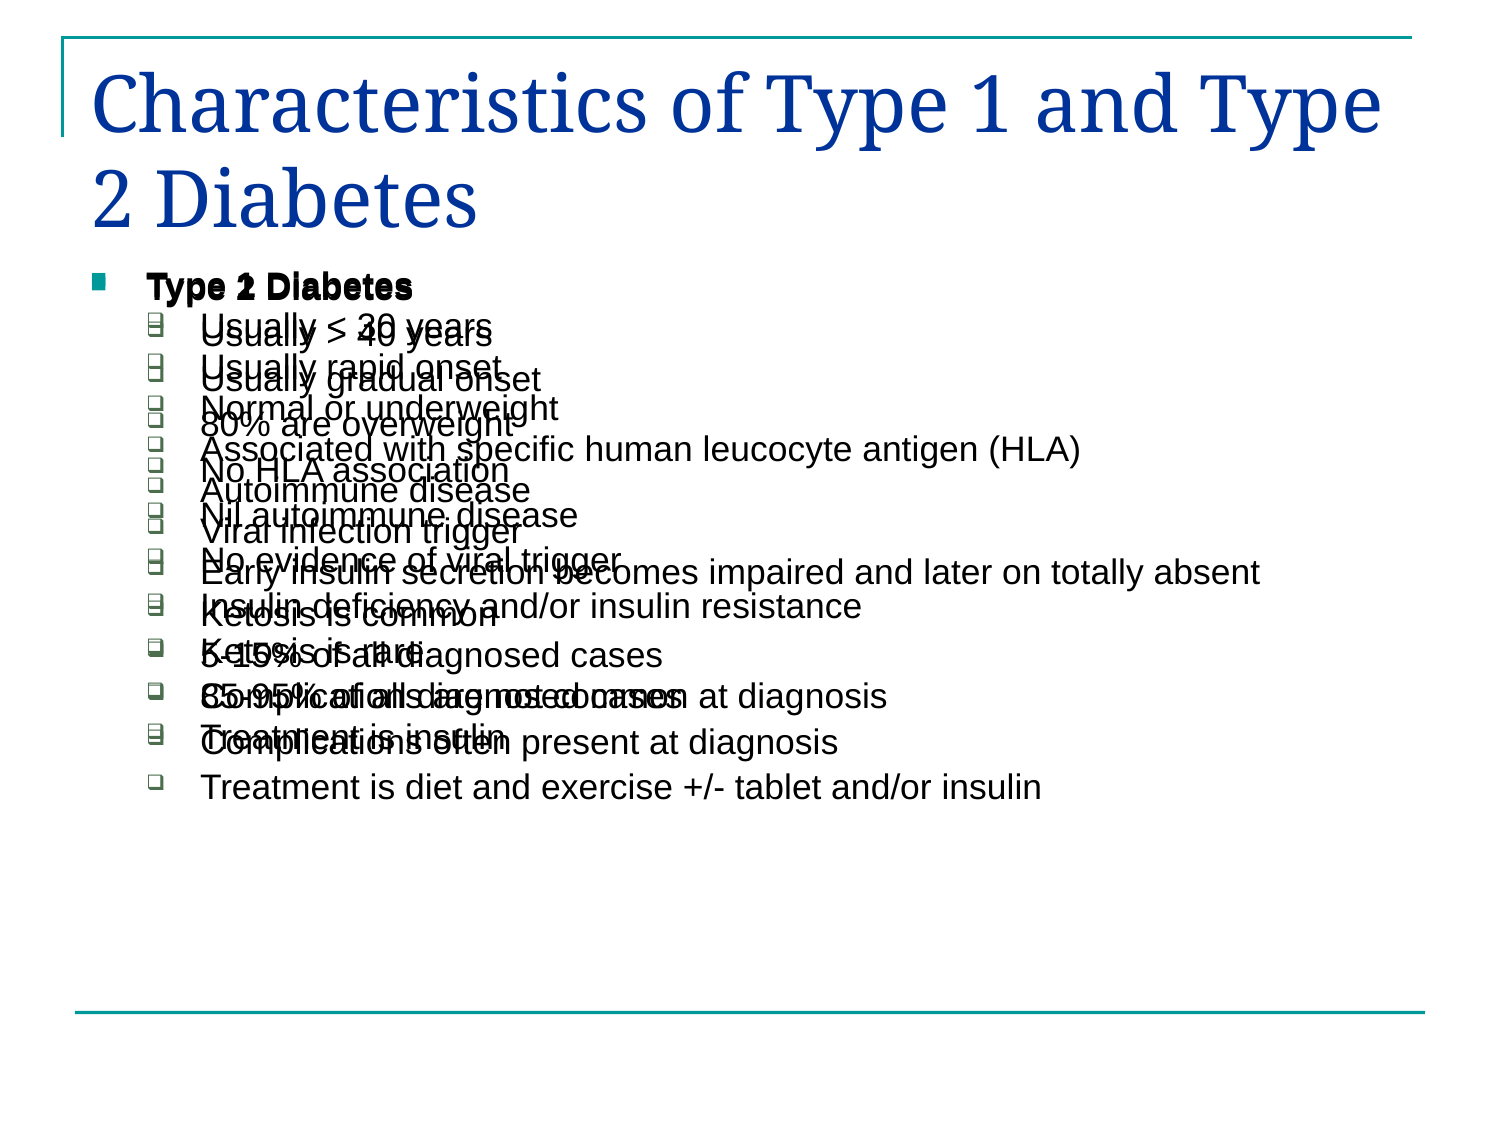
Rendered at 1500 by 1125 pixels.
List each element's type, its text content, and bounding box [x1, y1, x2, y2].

title Characteristics of Type 1 and Type 2 Diabetes [75, 45, 1425, 233]
list Type 2 Diabetes Usually > 40 years Usually gradual onset 80% are overweight No HLA association Nil autoimmune disease No evidence of viral trigger Insulin deficiency and/or insulin resistance Ketosis is rare 85-95% of all diagnosed cases Complications often present at diagnosis Treatment is diet and exercise +/- tablet and/or insulin [75, 262, 1425, 1006]
